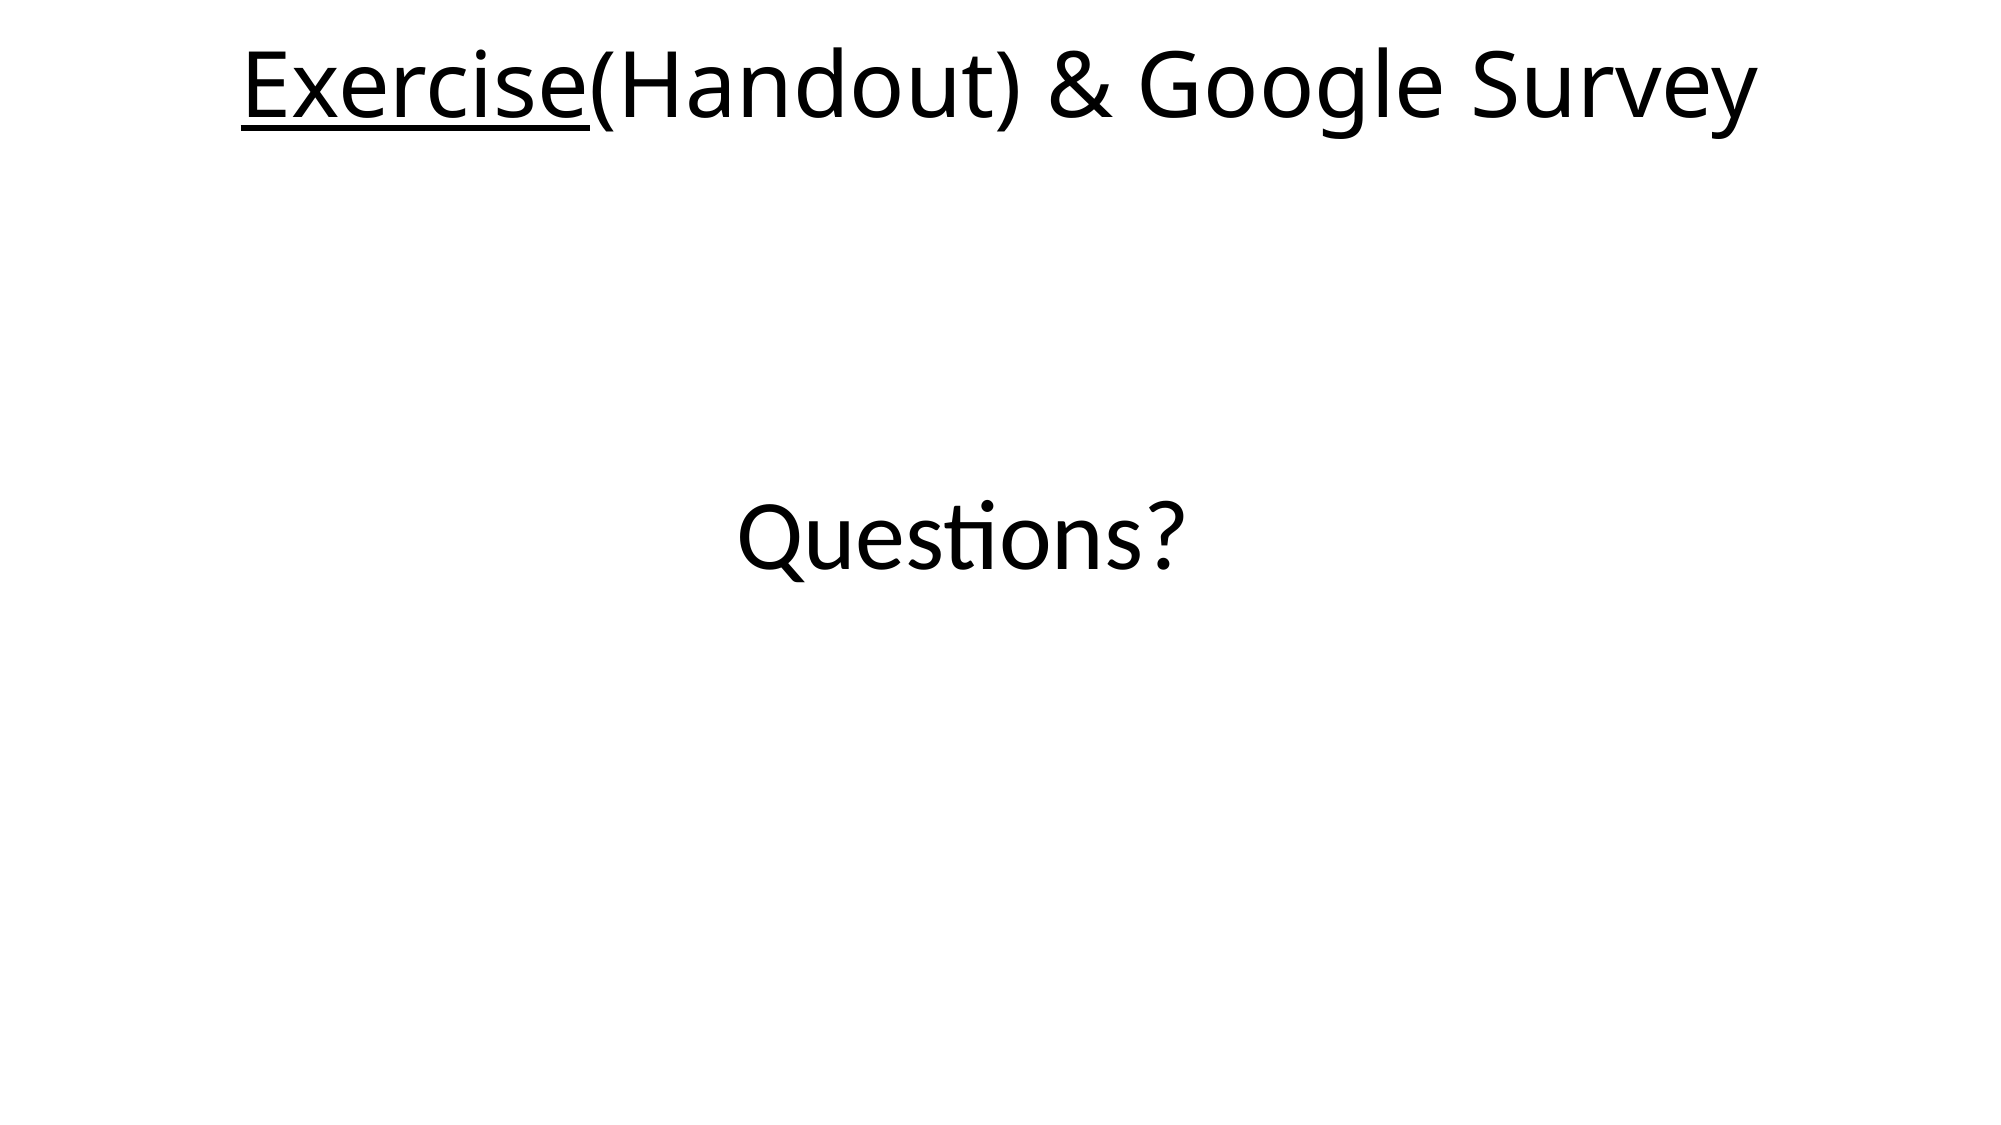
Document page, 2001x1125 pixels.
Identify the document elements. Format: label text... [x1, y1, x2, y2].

title Exercise(Handout) & Google Survey [137, 0, 1863, 193]
list Questions? [721, 475, 1880, 835]
